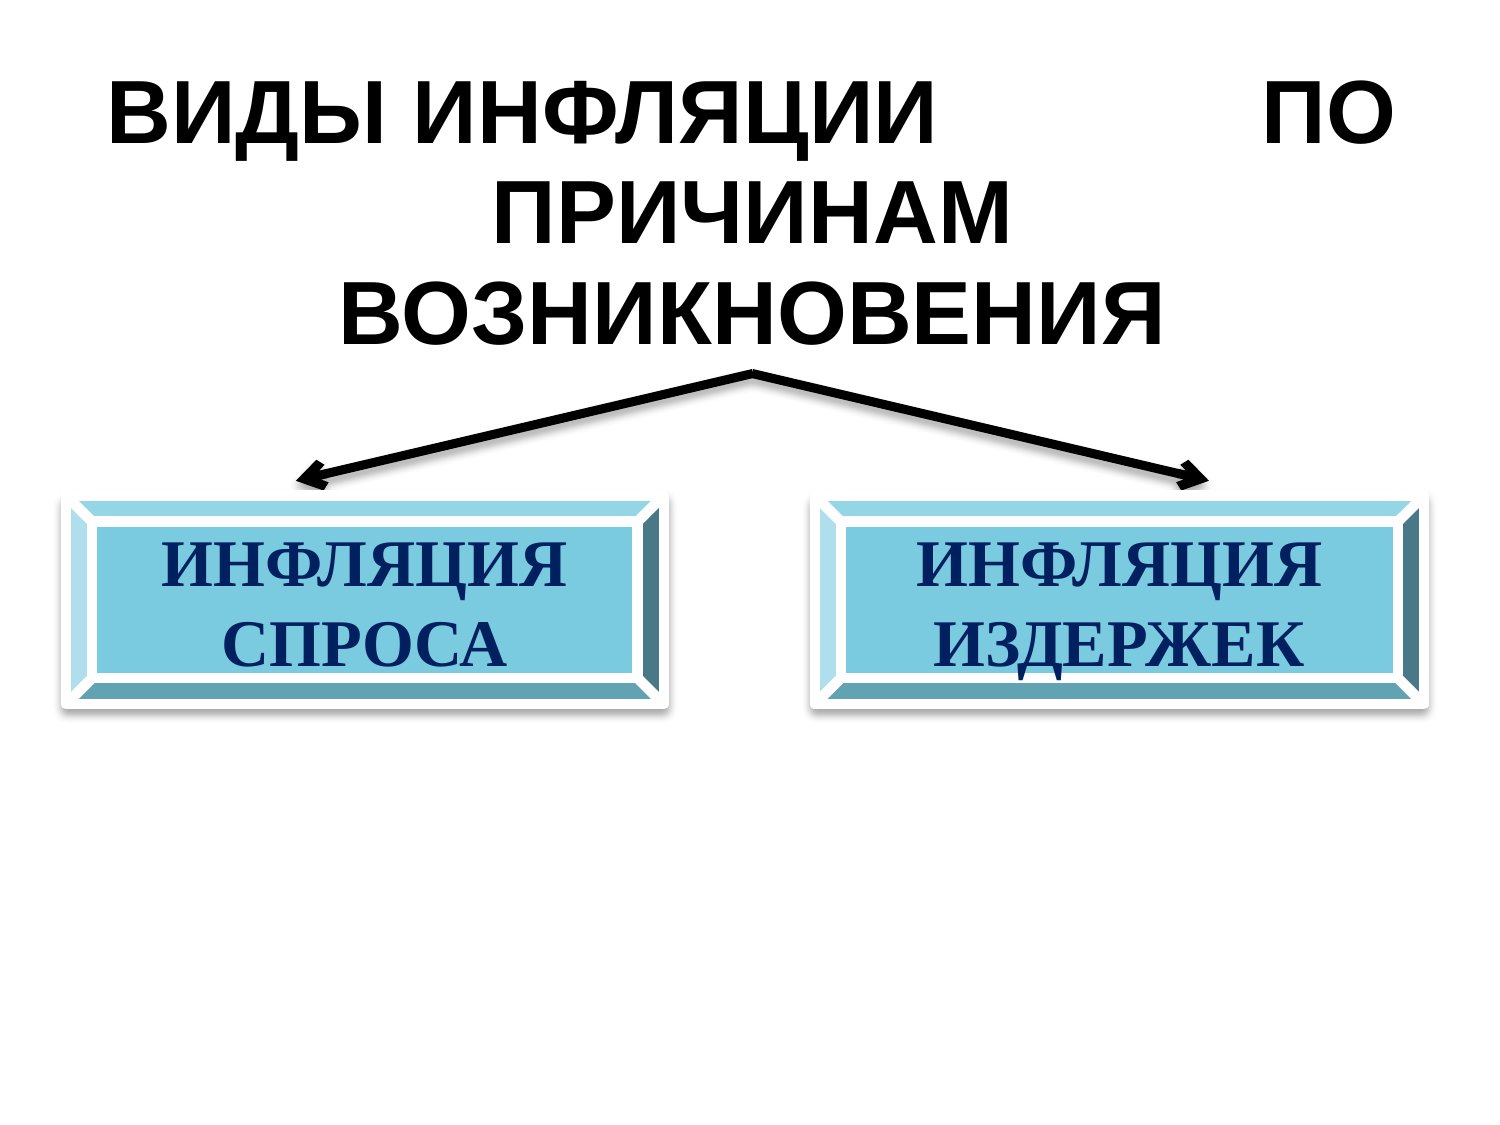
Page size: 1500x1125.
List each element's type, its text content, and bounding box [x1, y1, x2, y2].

text_box ИНФЛЯЦИЯ ИЗДЕРЖЕК [810, 490, 1429, 709]
text_box ИНФЛЯЦИЯ СПРОСА [61, 490, 669, 709]
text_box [295, 373, 751, 482]
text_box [751, 373, 1210, 482]
text_box ВИДЫ ИНФЛЯЦИИ ПО ПРИЧИНАМ ВОЗНИКНОВЕНИЯ [73, 50, 1432, 378]
